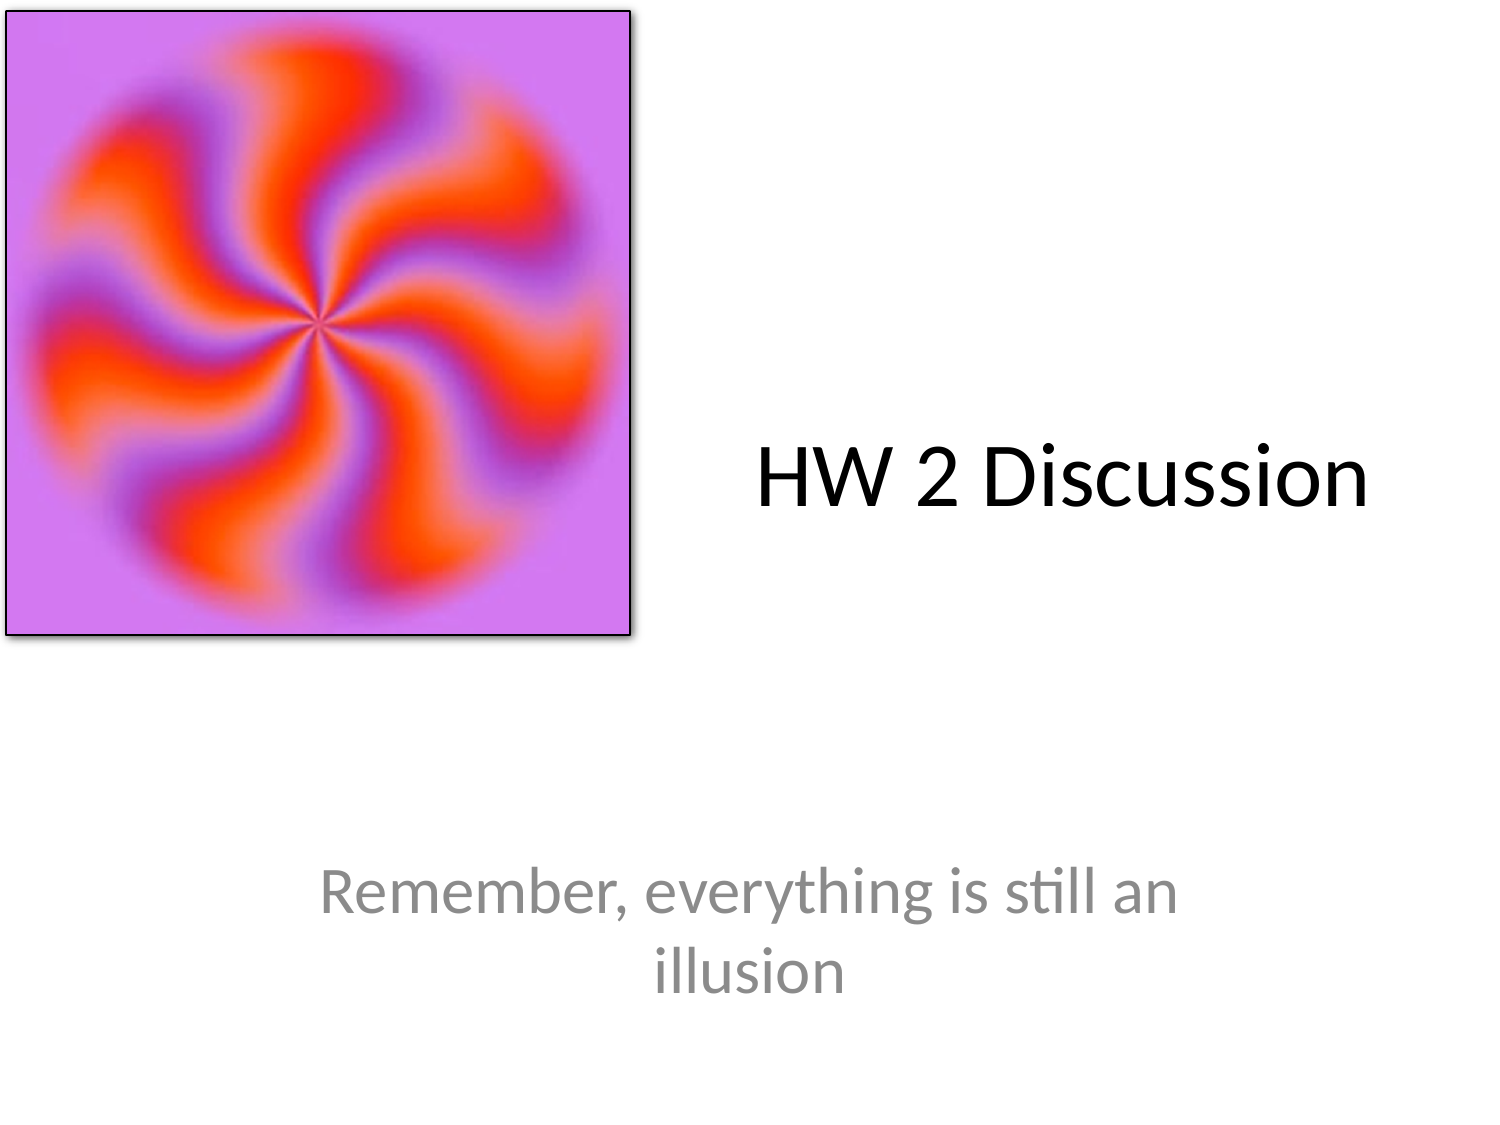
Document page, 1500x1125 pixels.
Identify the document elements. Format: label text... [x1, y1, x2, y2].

subtitle Remember, everything is still an illusion [225, 839, 1275, 1125]
picture [0, 0, 646, 651]
title HW 2 Discussion [650, 349, 1388, 591]
